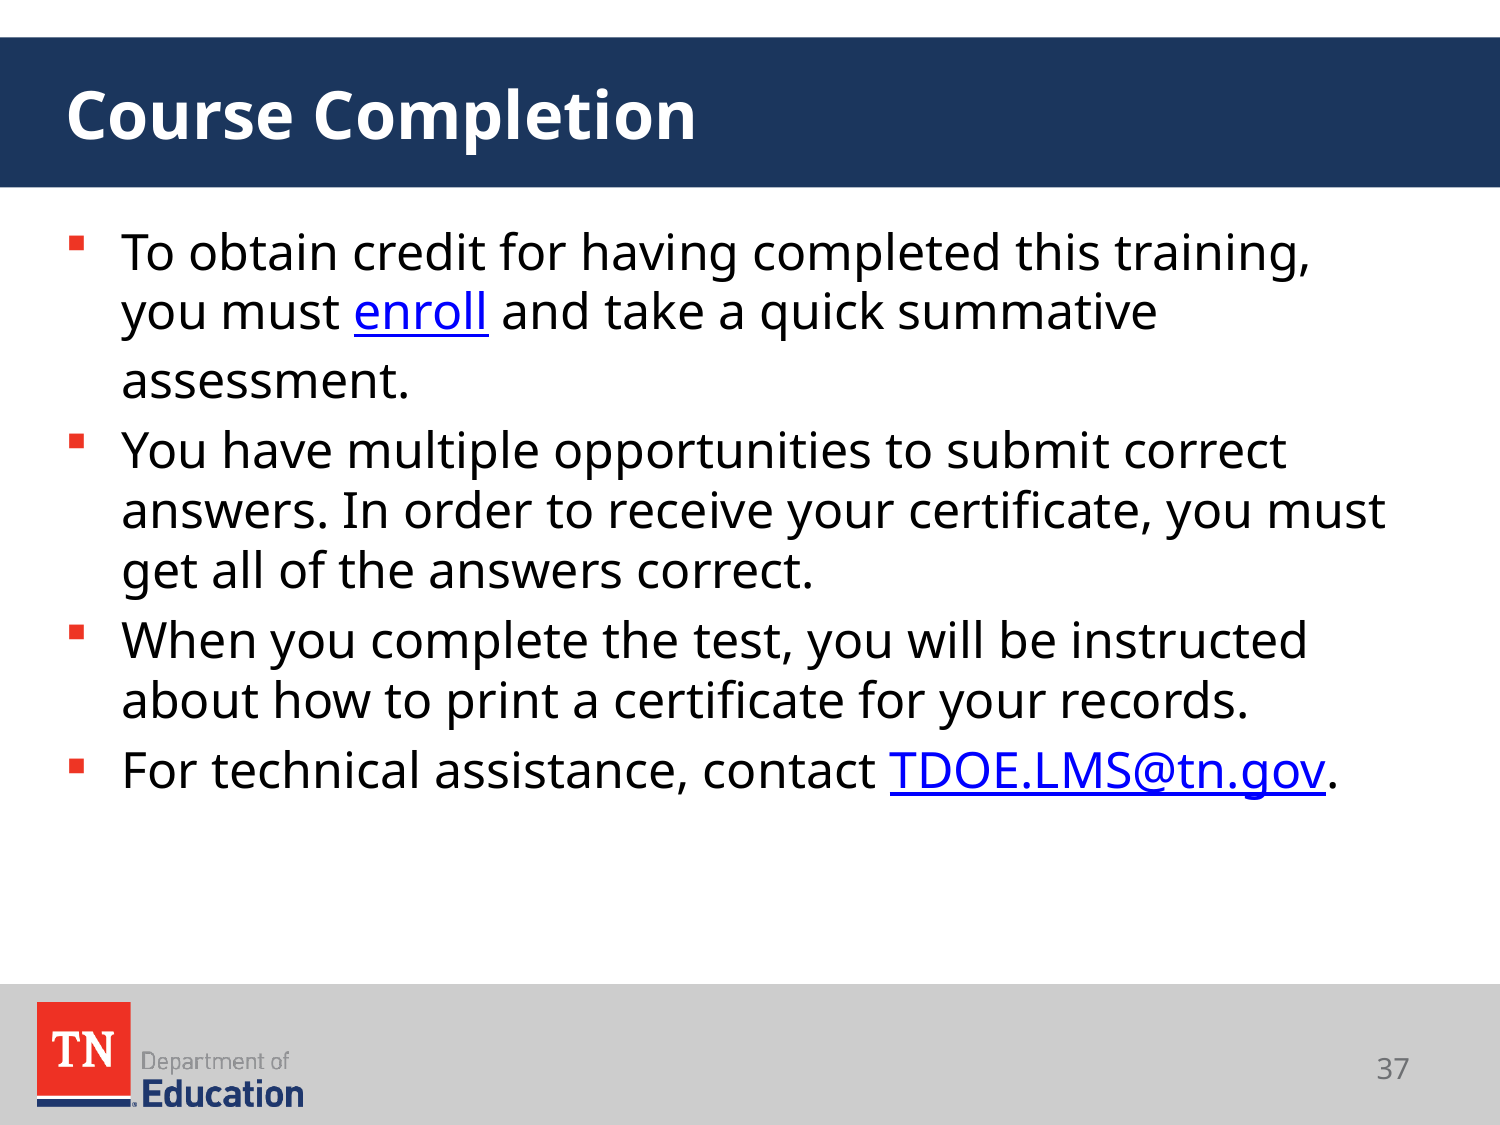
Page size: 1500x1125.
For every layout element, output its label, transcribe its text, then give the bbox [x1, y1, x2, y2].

picture [37, 1002, 303, 1107]
slide_number 37 [1350, 1042, 1425, 1103]
list To obtain credit for having completed this training, you must enroll and take a quick summative assessment. You have multiple opportunities to submit correct answers. In order to receive your certificate, you must get all of the answers correct. When you complete the test, you will be instructed about how to print a certificate for your records. For technical assistance, contact TDOE.LMS@tn.gov. [50, 212, 1425, 955]
title Course Completion [50, 37, 1413, 188]
